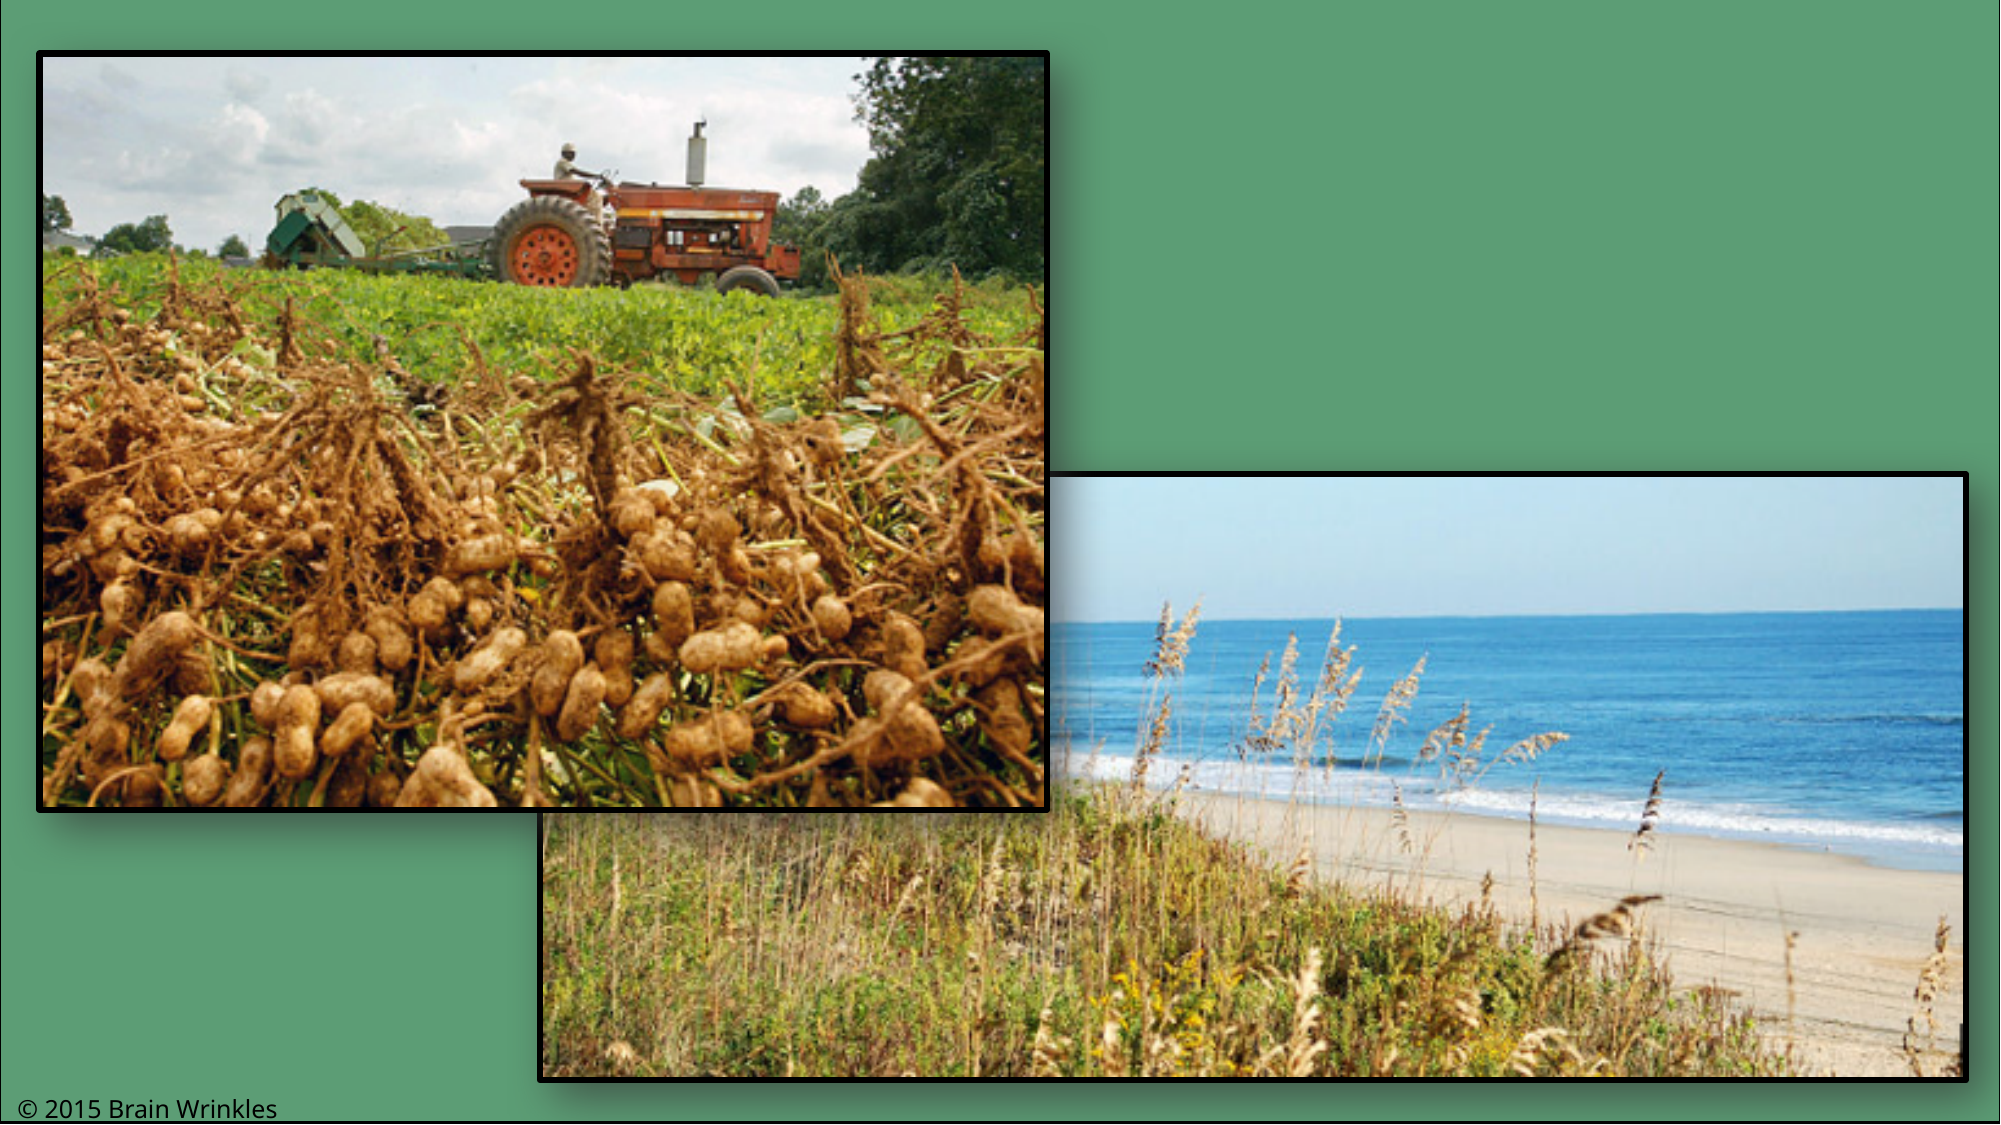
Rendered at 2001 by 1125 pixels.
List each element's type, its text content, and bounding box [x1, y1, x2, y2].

picture [42, 56, 1963, 1078]
text_box [0, 0, 2000, 1124]
text_box © 2015 Brain Wrinkles [2, 1086, 438, 1125]
